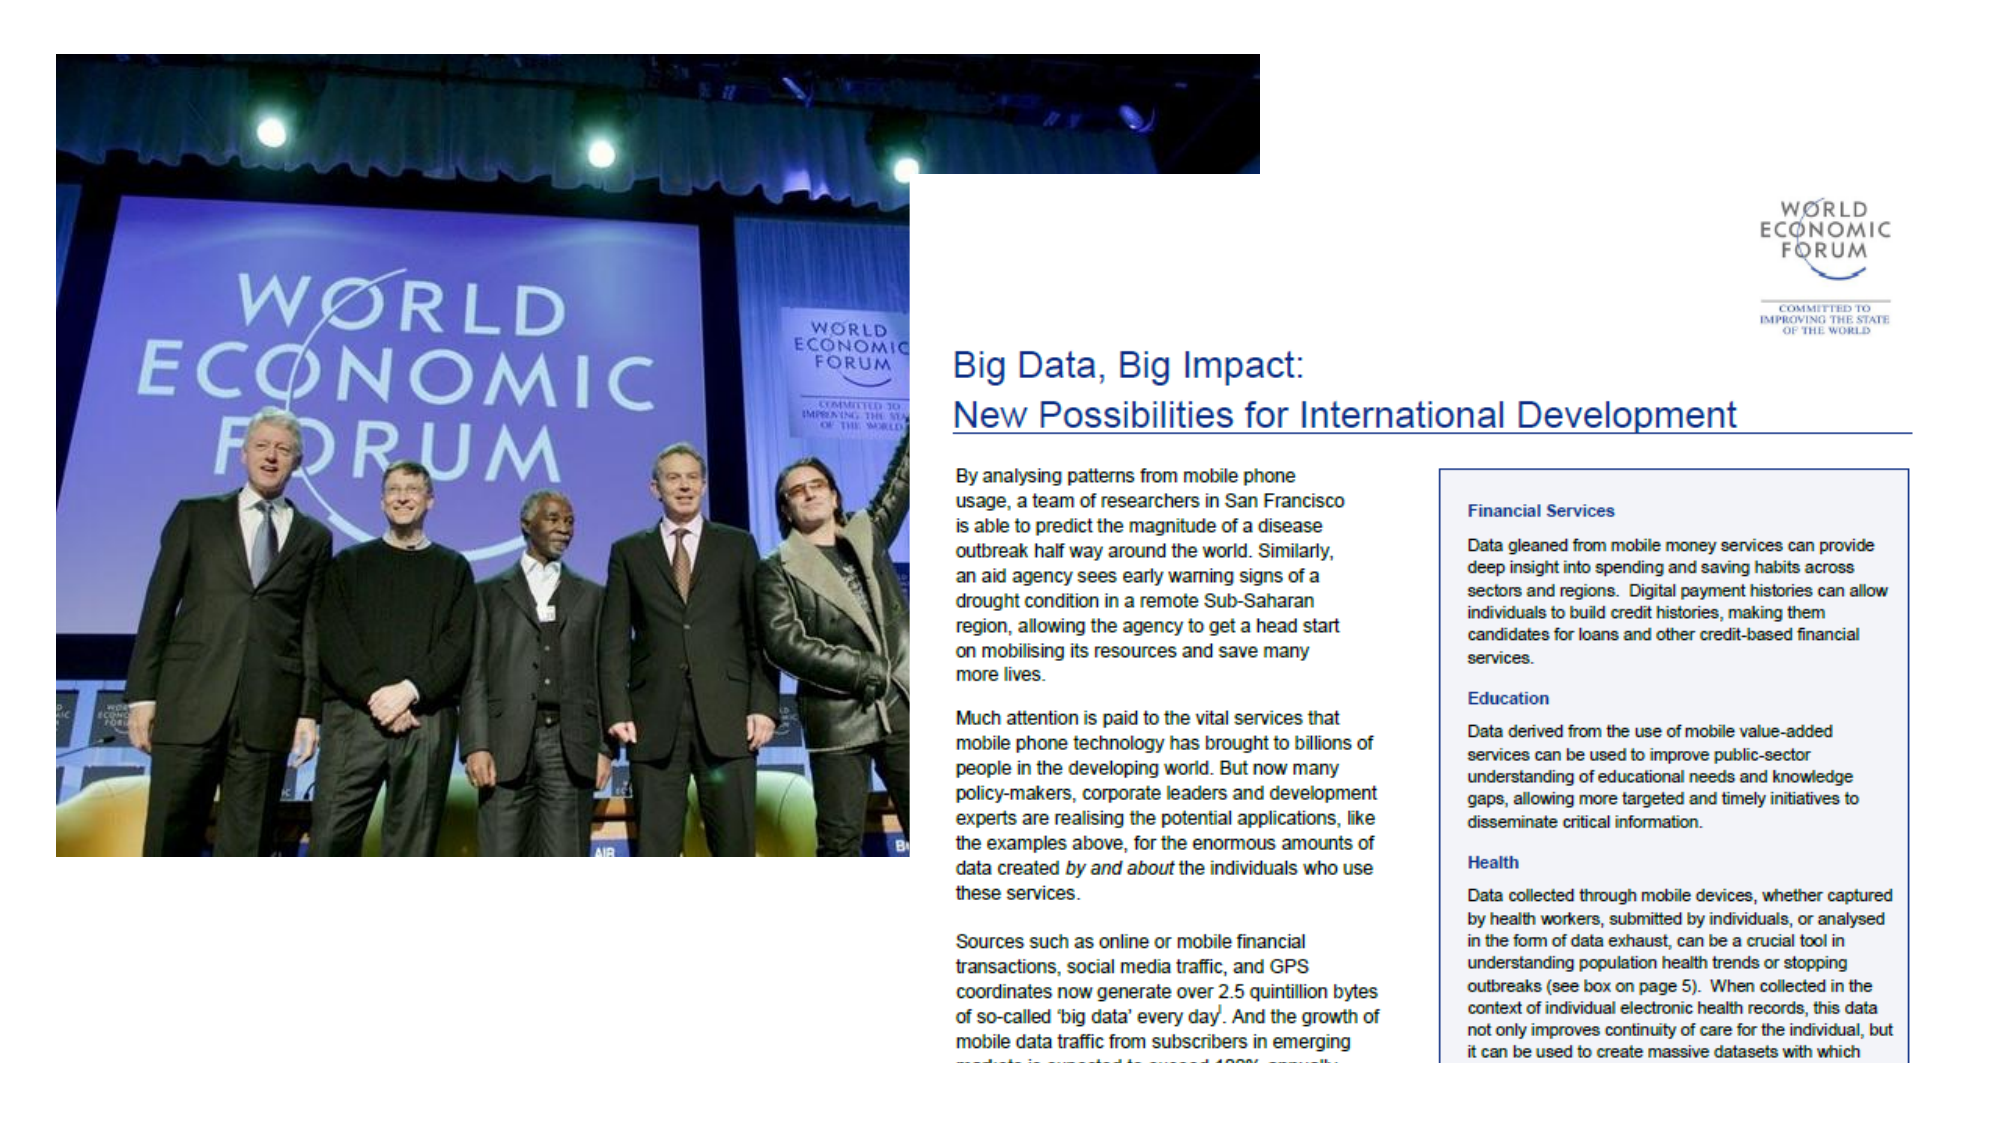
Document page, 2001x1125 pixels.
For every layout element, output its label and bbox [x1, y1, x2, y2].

picture [56, 54, 1963, 1063]
